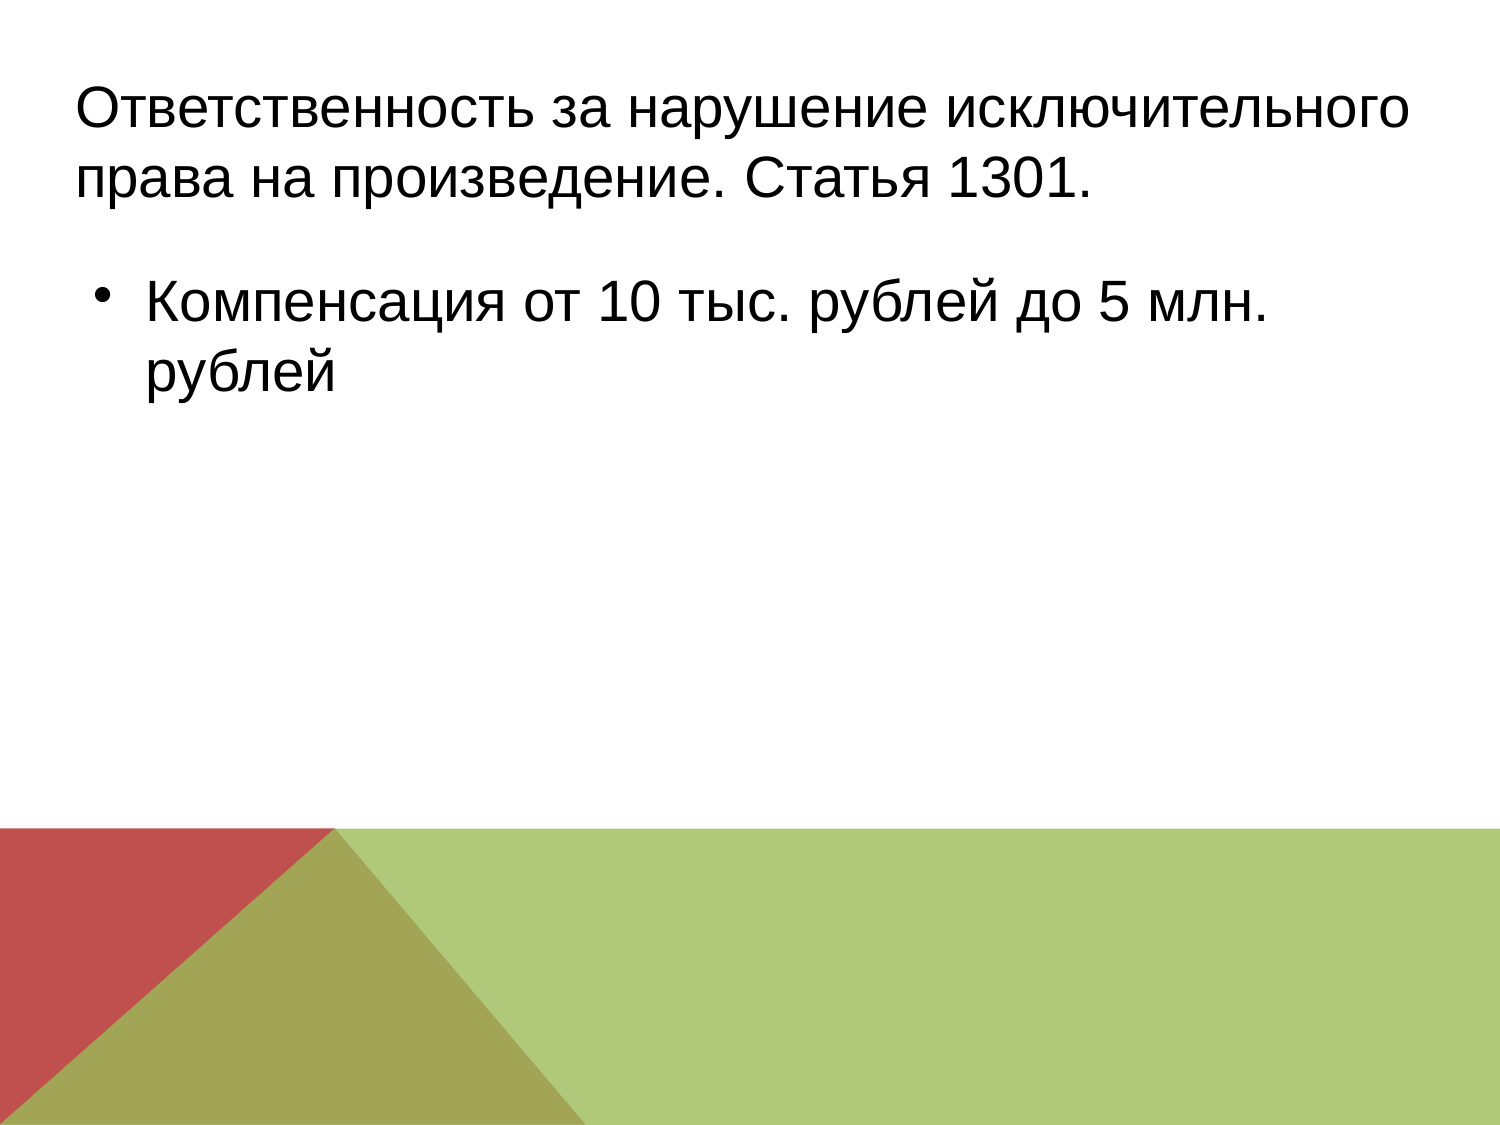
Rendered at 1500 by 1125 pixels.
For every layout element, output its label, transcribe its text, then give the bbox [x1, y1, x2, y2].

text_box Ответственность за нарушение исключительного права на произведение. Статья 1301. [75, 44, 1425, 233]
text_box Компенсация от 10 тыс. рублей до 5 млн. рублей [75, 263, 1425, 916]
